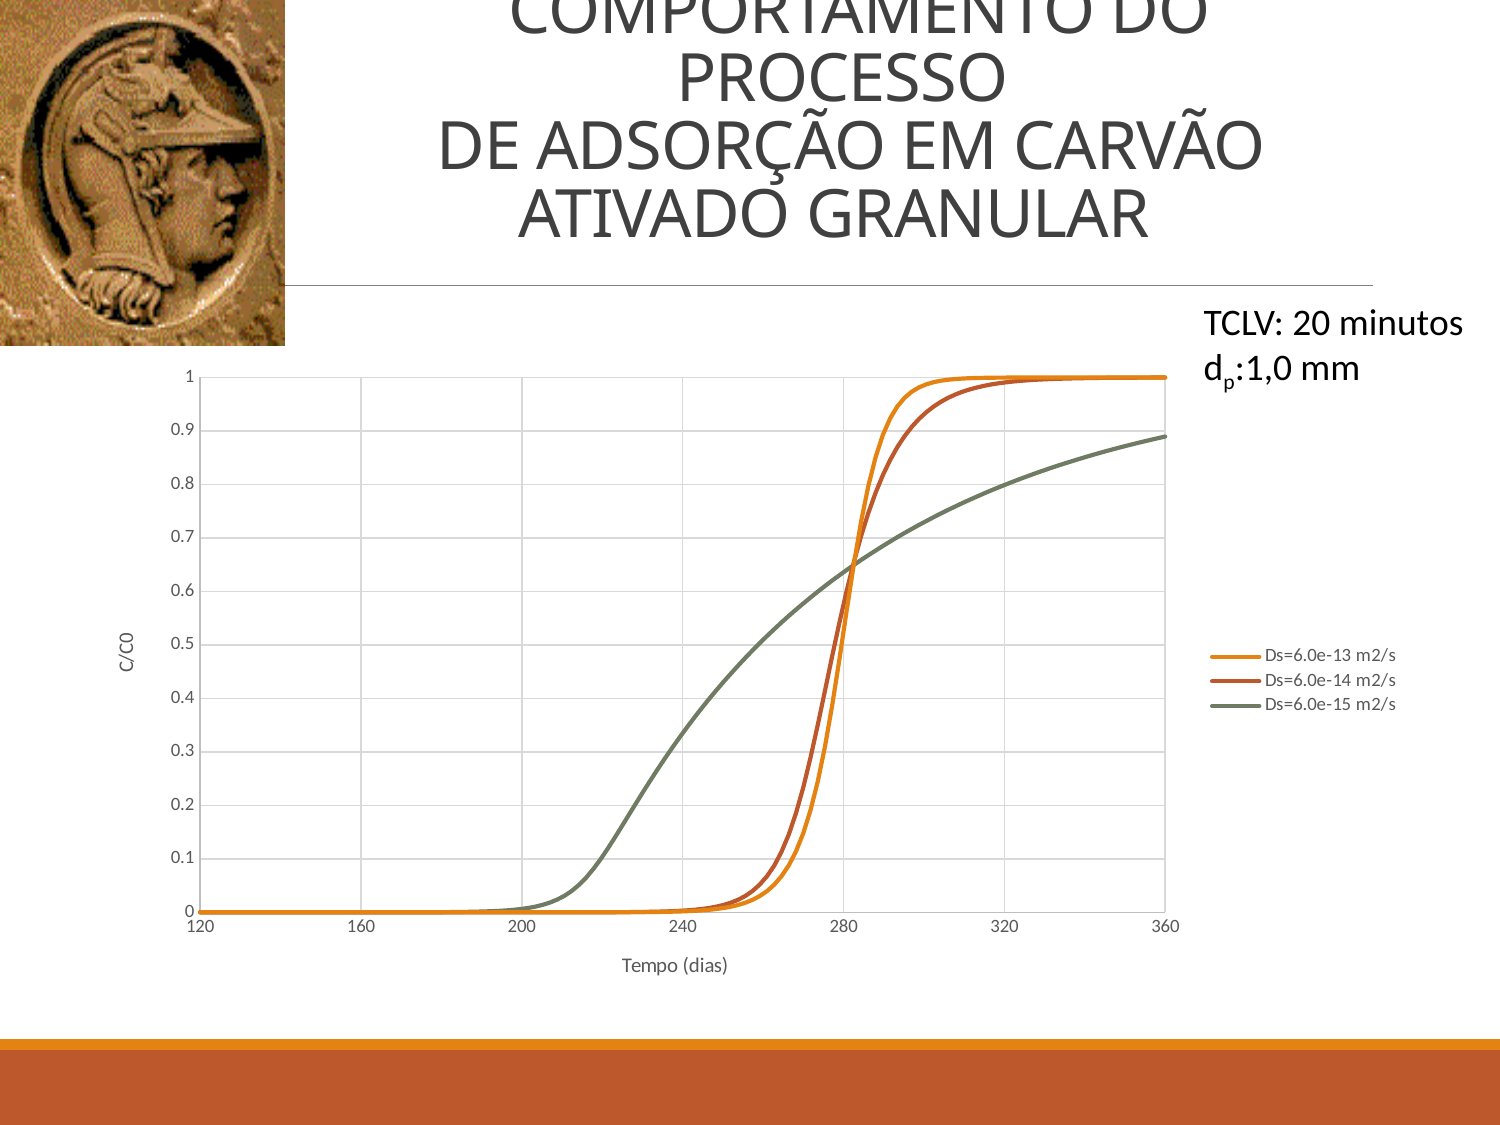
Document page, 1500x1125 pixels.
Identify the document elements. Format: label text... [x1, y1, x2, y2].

title COMPORTAMENTO DO PROCESSO DE ADSORÇÃO EM CARVÃO ATIVADO GRANULAR [336, 30, 1365, 259]
text_box TCLV: 20 minutos dp:1,0 mm [1188, 290, 1479, 402]
picture [0, 0, 288, 351]
chart [84, 354, 1416, 1009]
